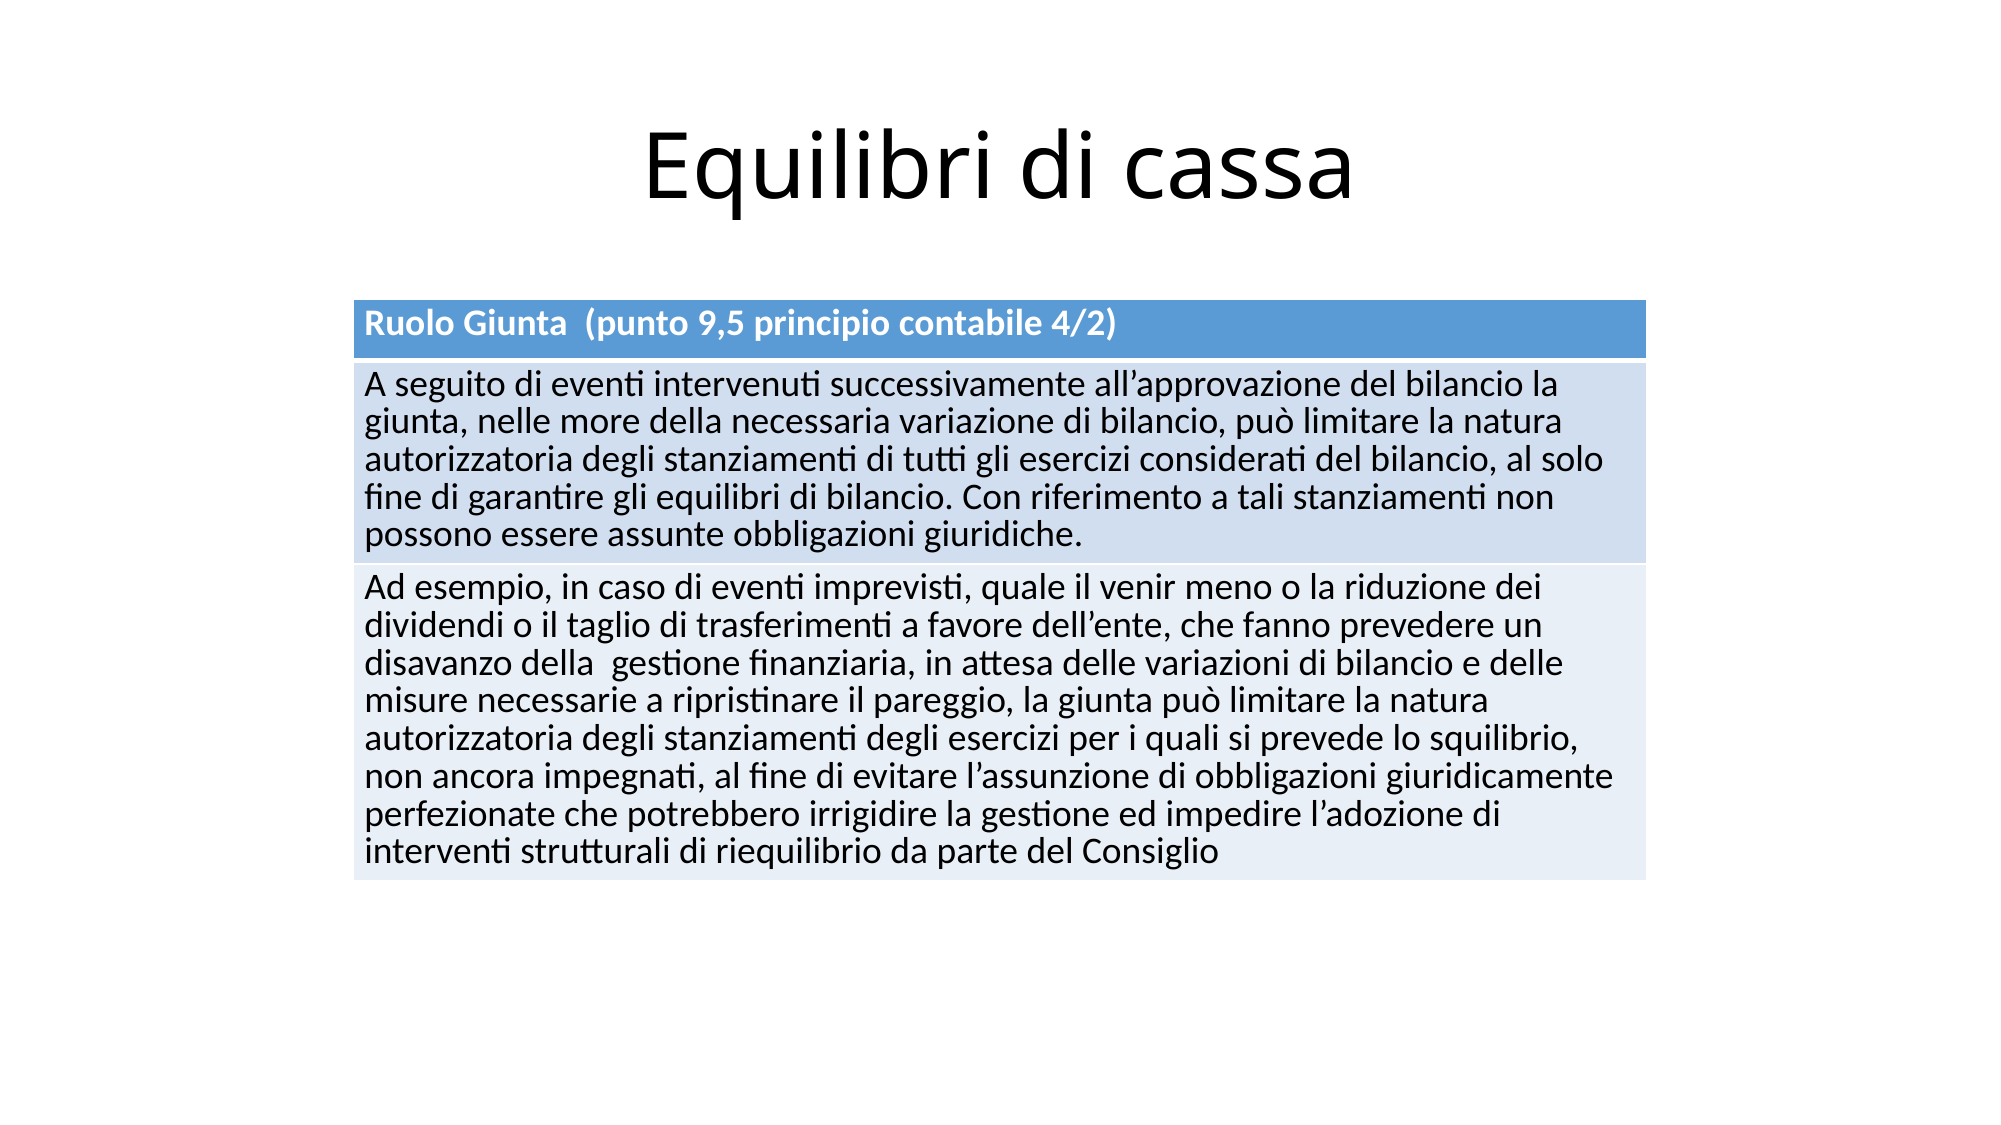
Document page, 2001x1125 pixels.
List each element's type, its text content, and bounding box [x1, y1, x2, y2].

table_header Ruolo Giunta (punto 9,5 principio contabile 4/2) [354, 300, 1646, 358]
table_cell Ad esempio, in caso di eventi imprevisti, quale il venir meno o la riduzione dei dividendi o il taglio di trasferimenti a favore dell’ente, che fanno prevedere un disavanzo della gestione finanziaria, in attesa delle variazioni di bilancio e delle misure necessarie a ripristinare il pareggio, la giunta può limitare la natura autorizzatoria degli stanziamenti degli esercizi per i quali si prevede lo squilibrio, non ancora impegnati, al fine di evitare l’assunzione di obbligazioni giuridicamente perfezionate che potrebbero irrigidire la gestione ed impedire l’adozione di interventi strutturali di riequilibrio da parte del Consiglio [354, 565, 1646, 880]
title Equilibri di cassa [137, 59, 1863, 278]
table_cell A seguito di eventi intervenuti successivamente all’approvazione del bilancio la giunta, nelle more della necessaria variazione di bilancio, può limitare la natura autorizzatoria degli stanziamenti di tutti gli esercizi considerati del bilancio, al solo fine di garantire gli equilibri di bilancio. Con riferimento a tali stanziamenti non possono essere assunte obbligazioni giuridiche. [354, 363, 1646, 563]
